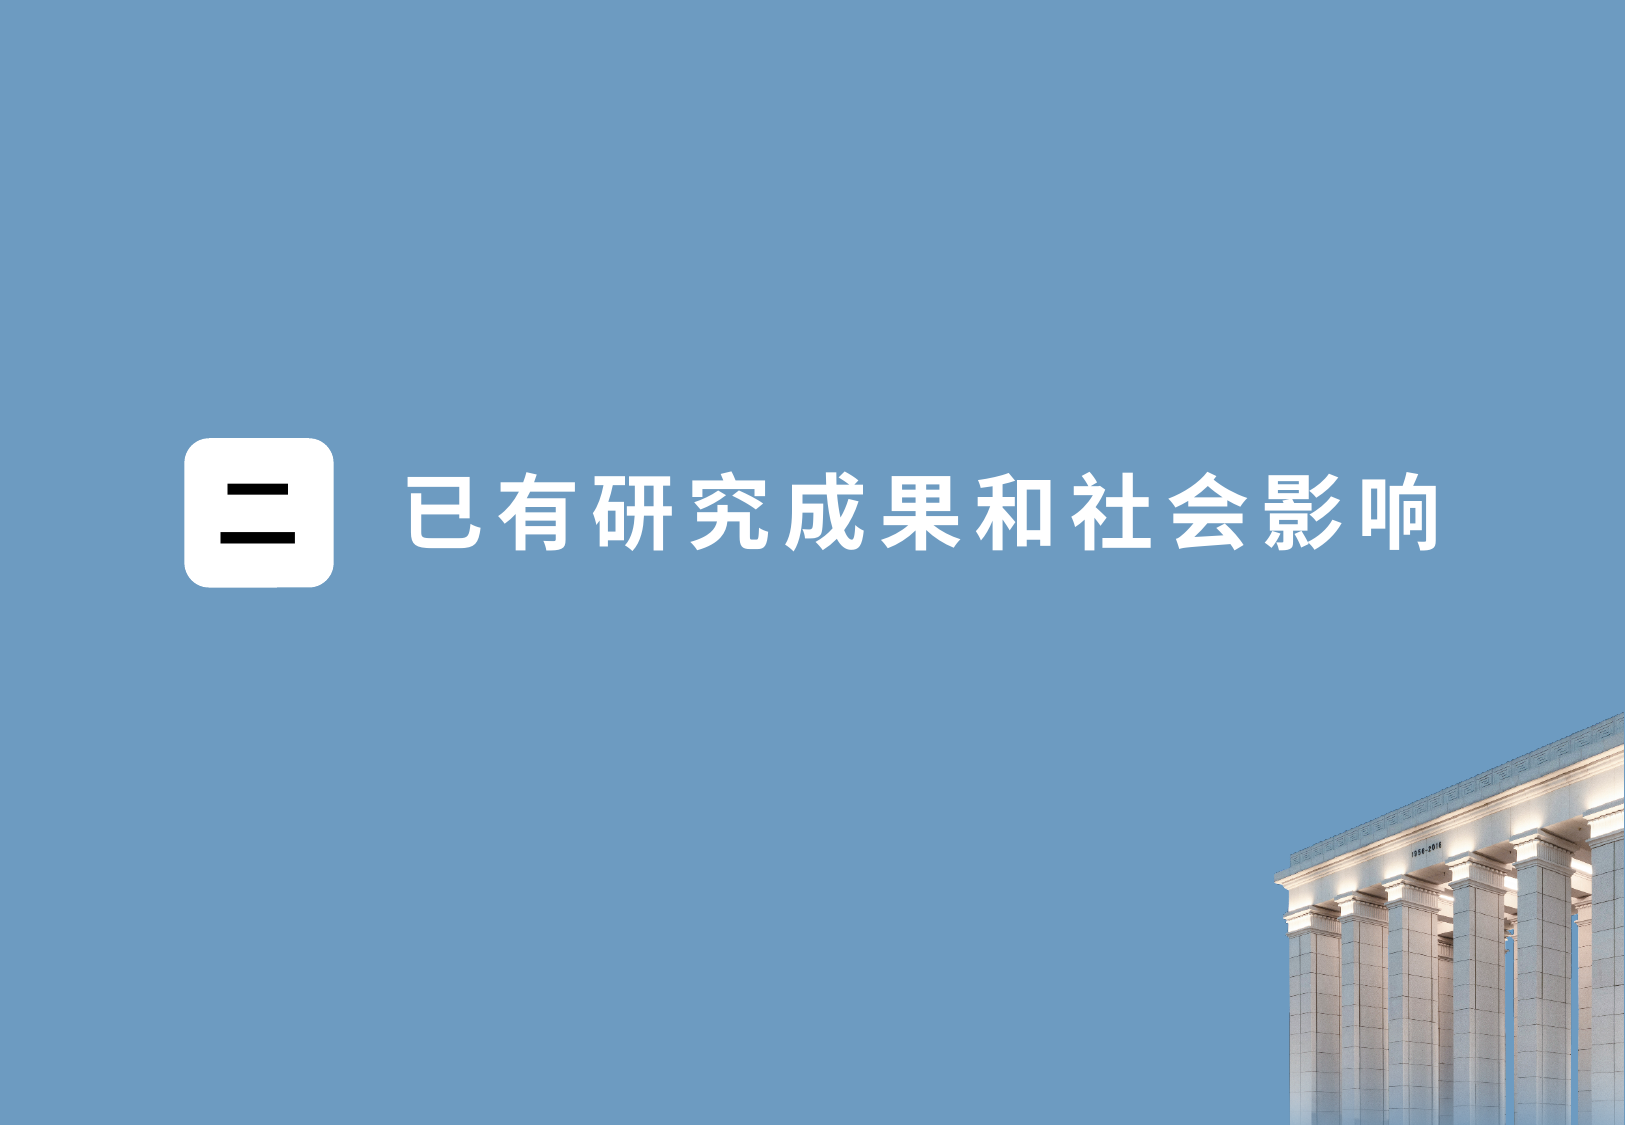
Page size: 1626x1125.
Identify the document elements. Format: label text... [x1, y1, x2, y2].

text_box 二 [204, 472, 314, 567]
text_box [183, 437, 335, 589]
text_box 已有研究成果和社会影响 [388, 472, 1481, 567]
picture [1135, 667, 1624, 1125]
